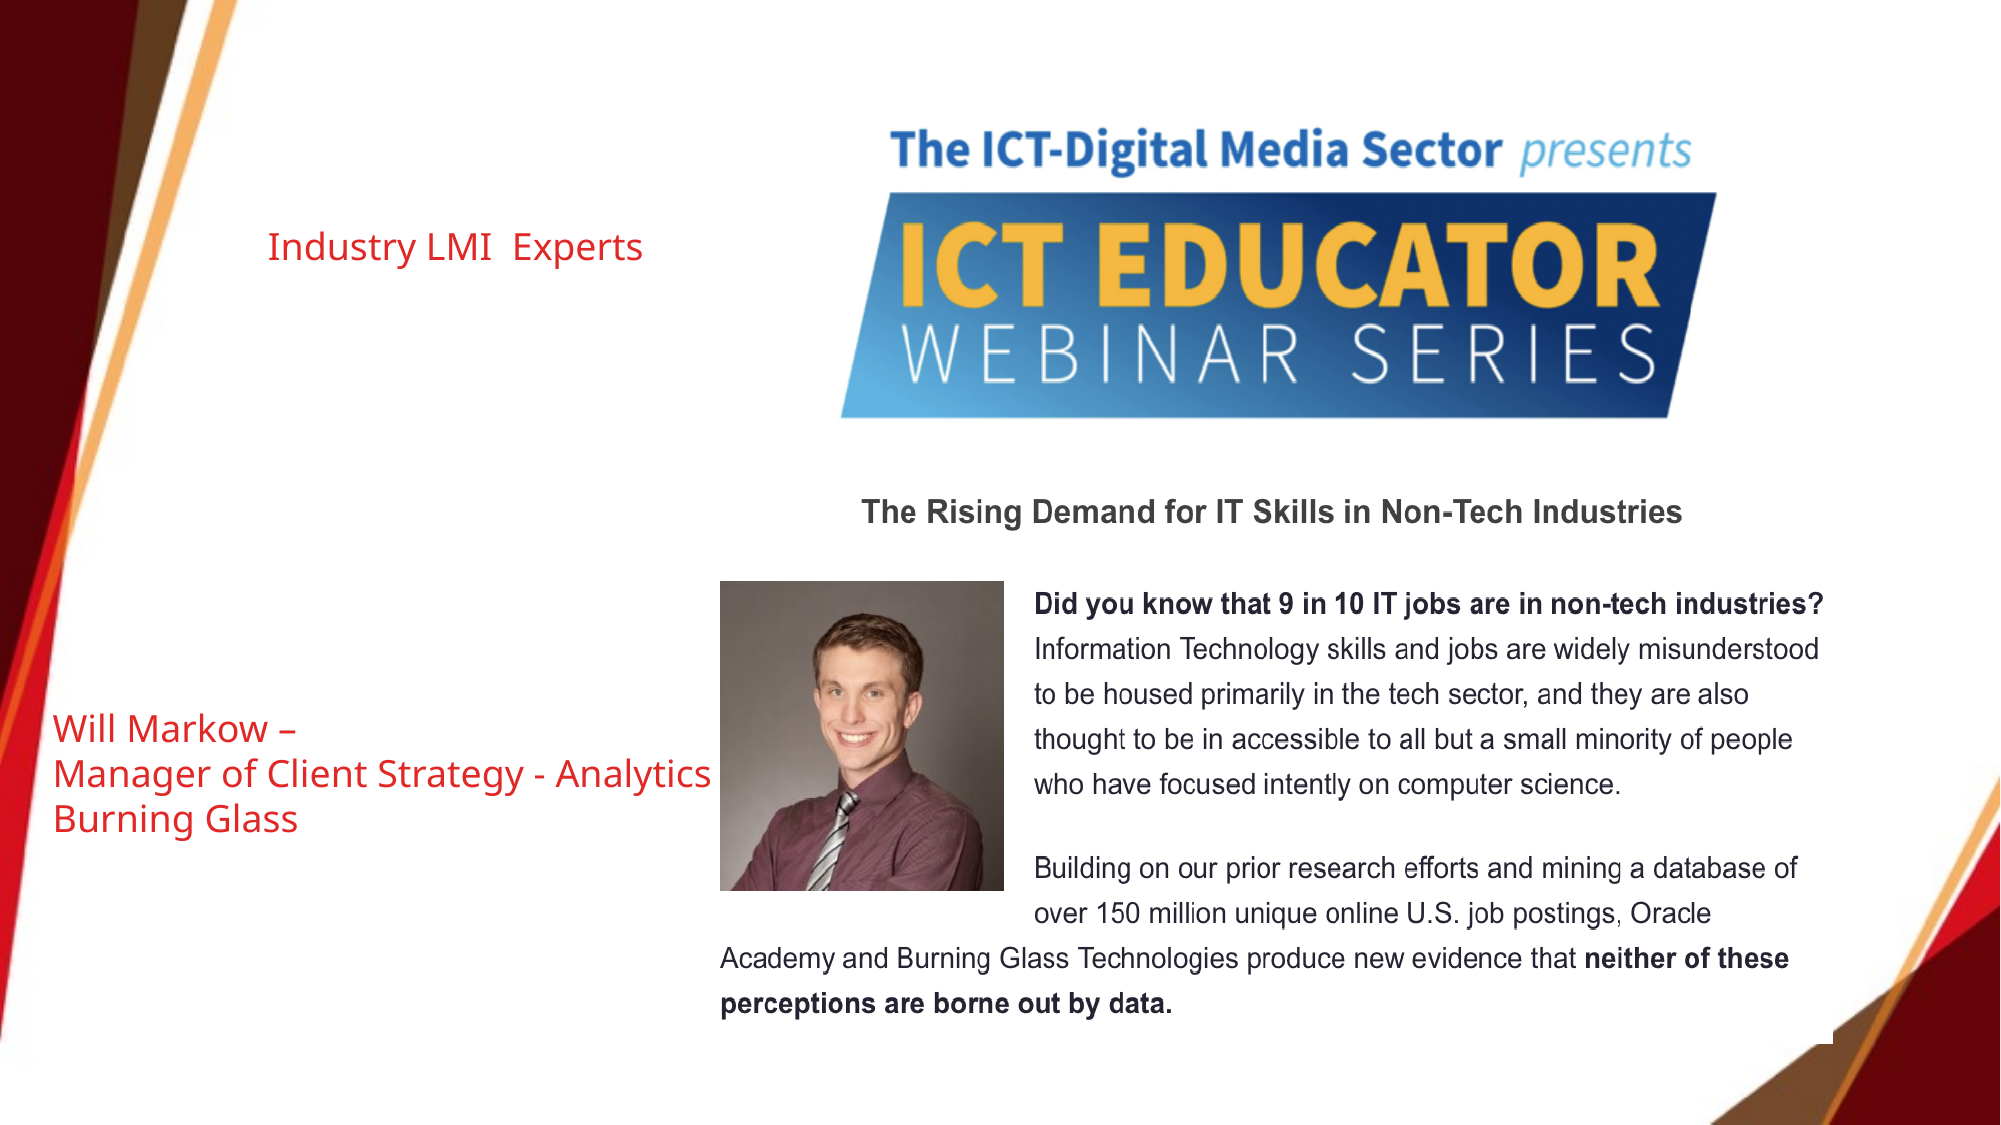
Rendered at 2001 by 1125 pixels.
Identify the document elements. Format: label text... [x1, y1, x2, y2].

text_box Will Markow – Manager of Client Strategy - Analytics Burning Glass [37, 697, 695, 893]
picture [695, 81, 1833, 1044]
text_box Industry LMI Experts [253, 215, 659, 276]
